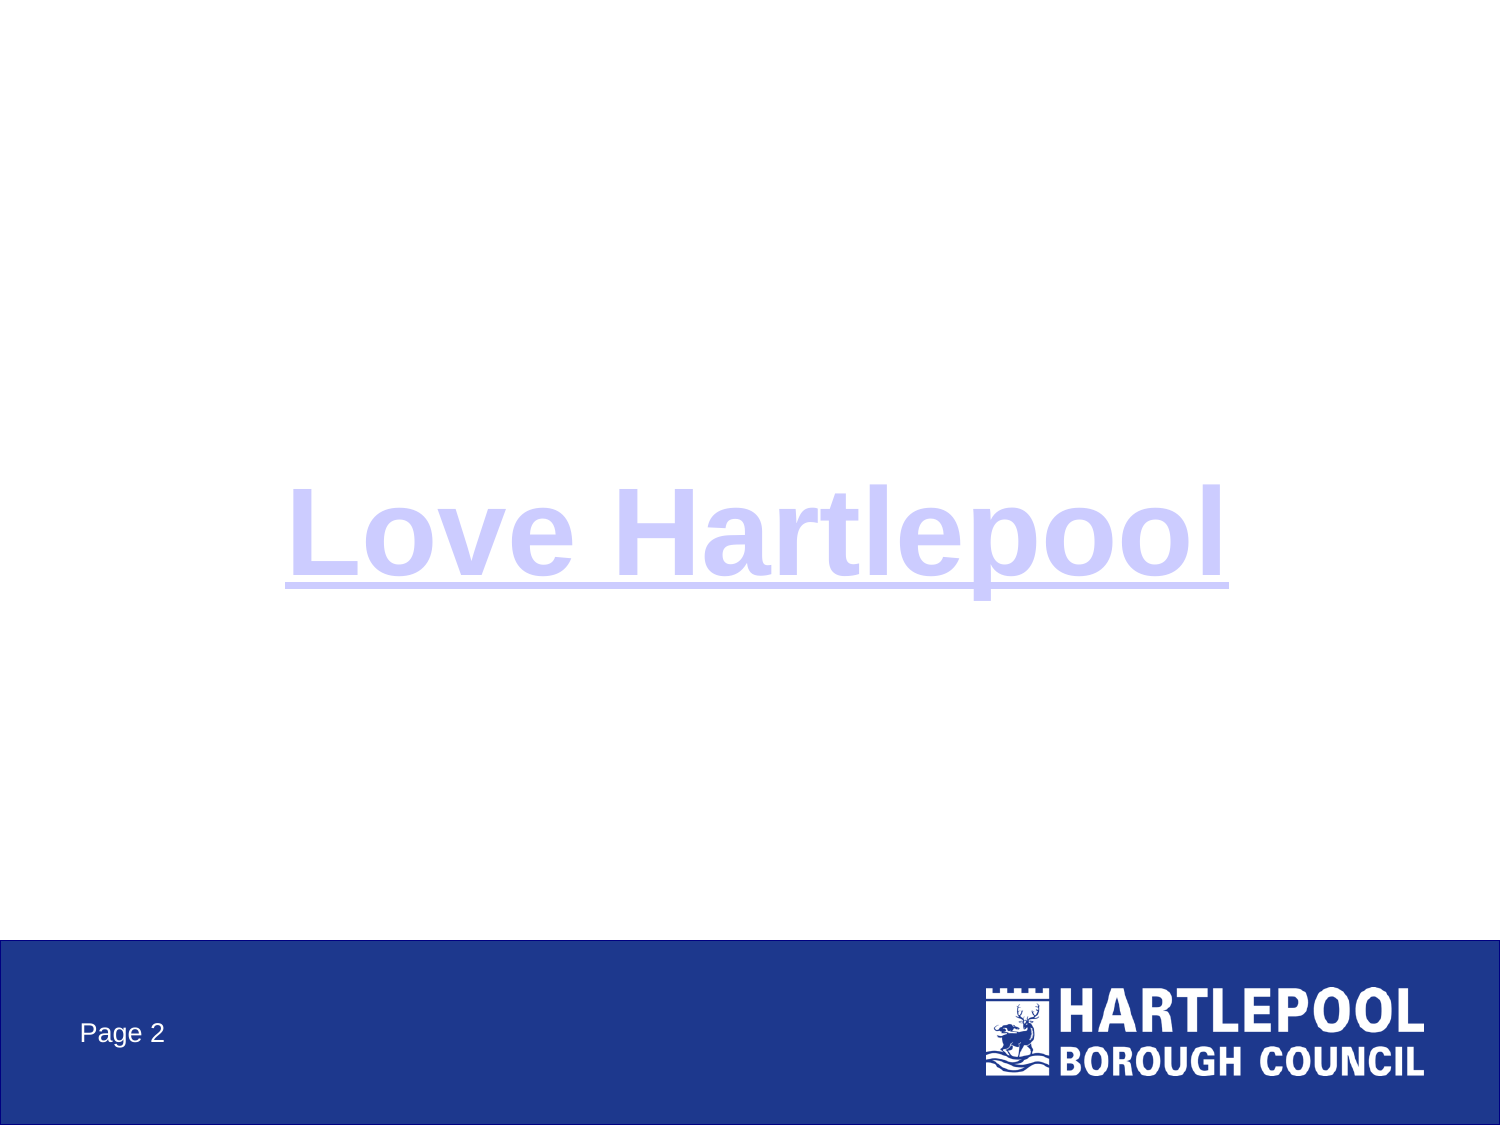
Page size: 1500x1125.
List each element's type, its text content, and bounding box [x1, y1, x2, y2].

picture [986, 987, 1424, 1076]
title Love Hartlepool [194, 396, 1321, 612]
